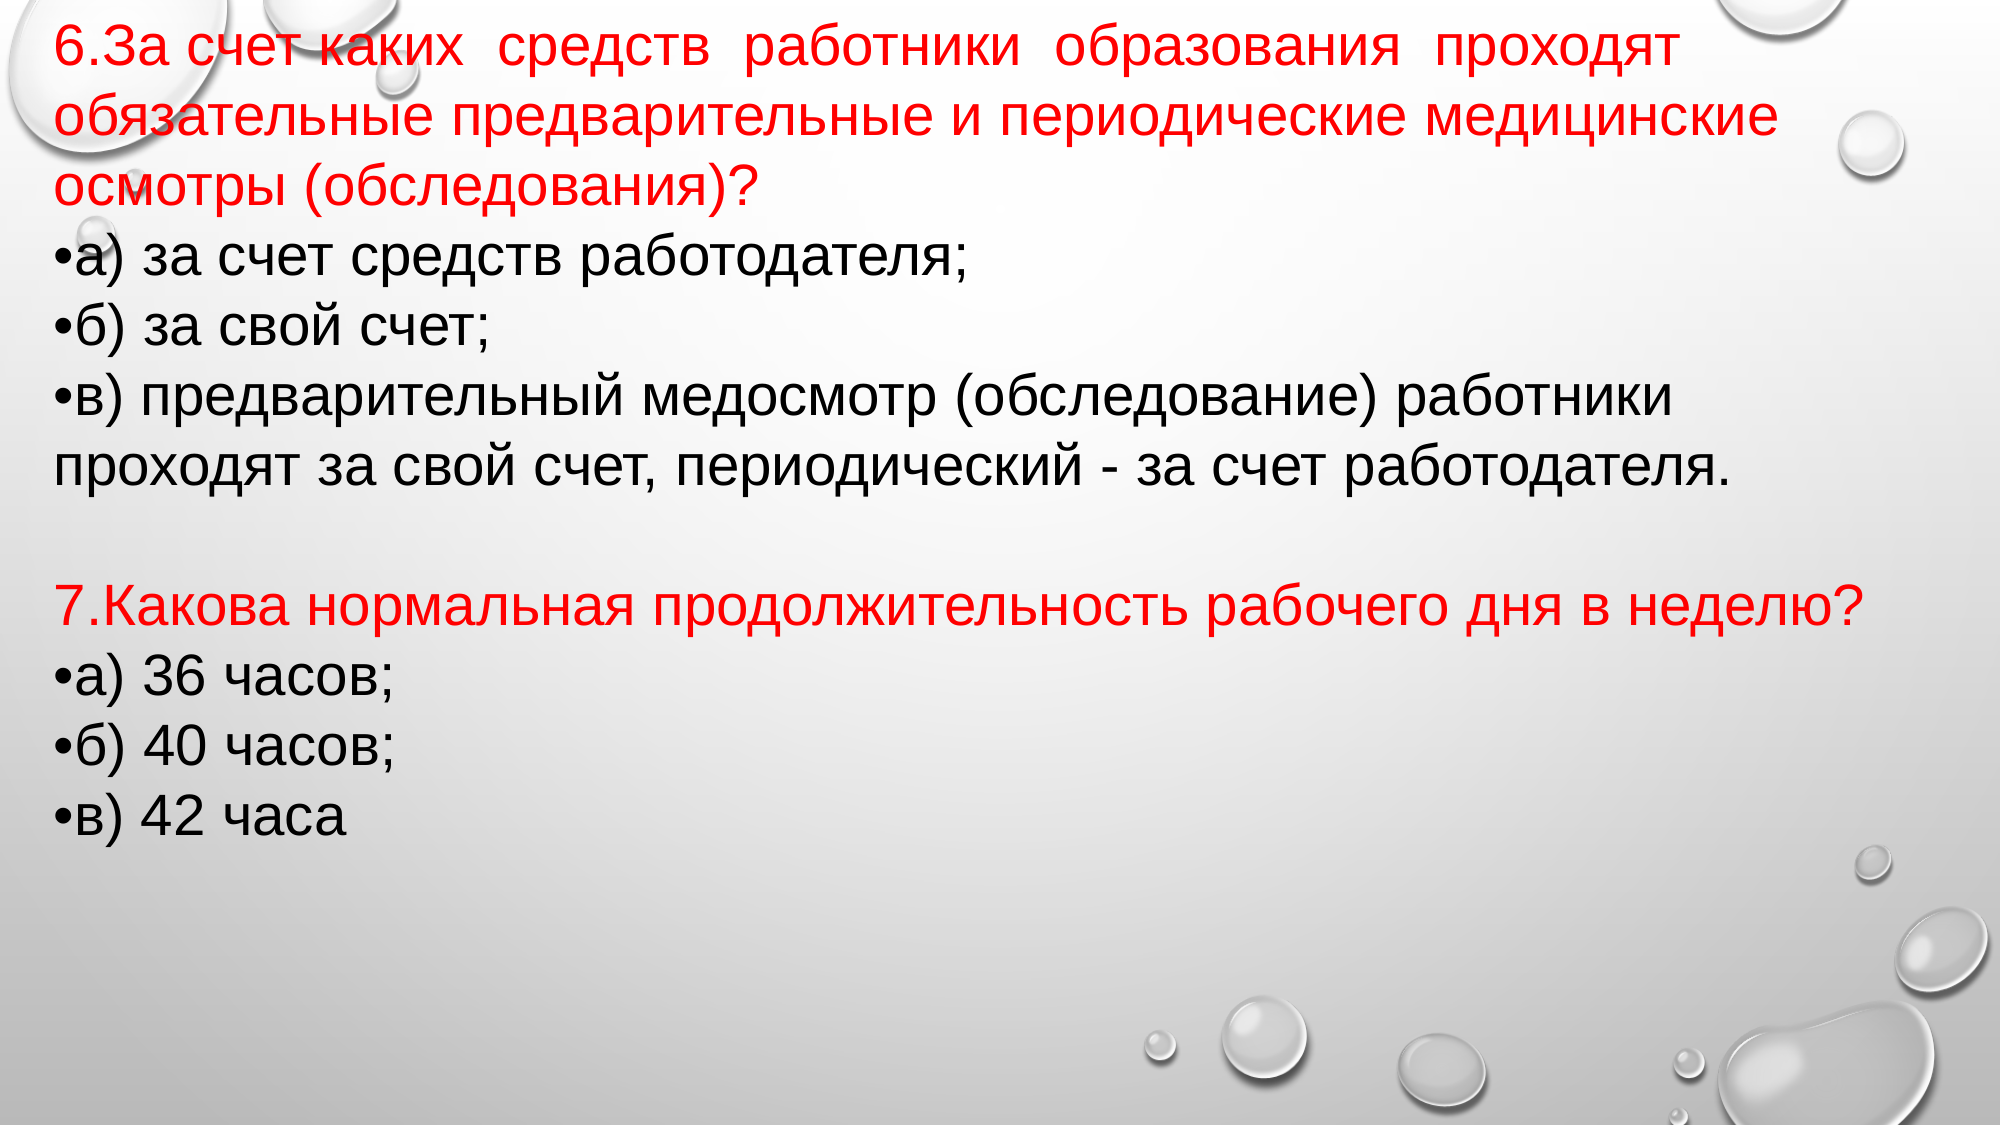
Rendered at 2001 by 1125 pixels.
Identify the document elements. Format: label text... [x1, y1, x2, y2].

text_box 6.За счет каких средств работники образования проходят обязательные предварительные и периодические медицинские осмотры (обследования)? •а) за счет средств работодателя; •б) за свой счет; •в) предварительный медосмотр (обследование) работники проходят за свой счет, периодический - за счет работодателя. 7.Какова нормальная продолжительность рабочего дня в неделю? •а) 36 часов; •б) 40 часов; •в) 42 часа [39, 0, 1930, 855]
picture [0, 0, 2000, 1125]
